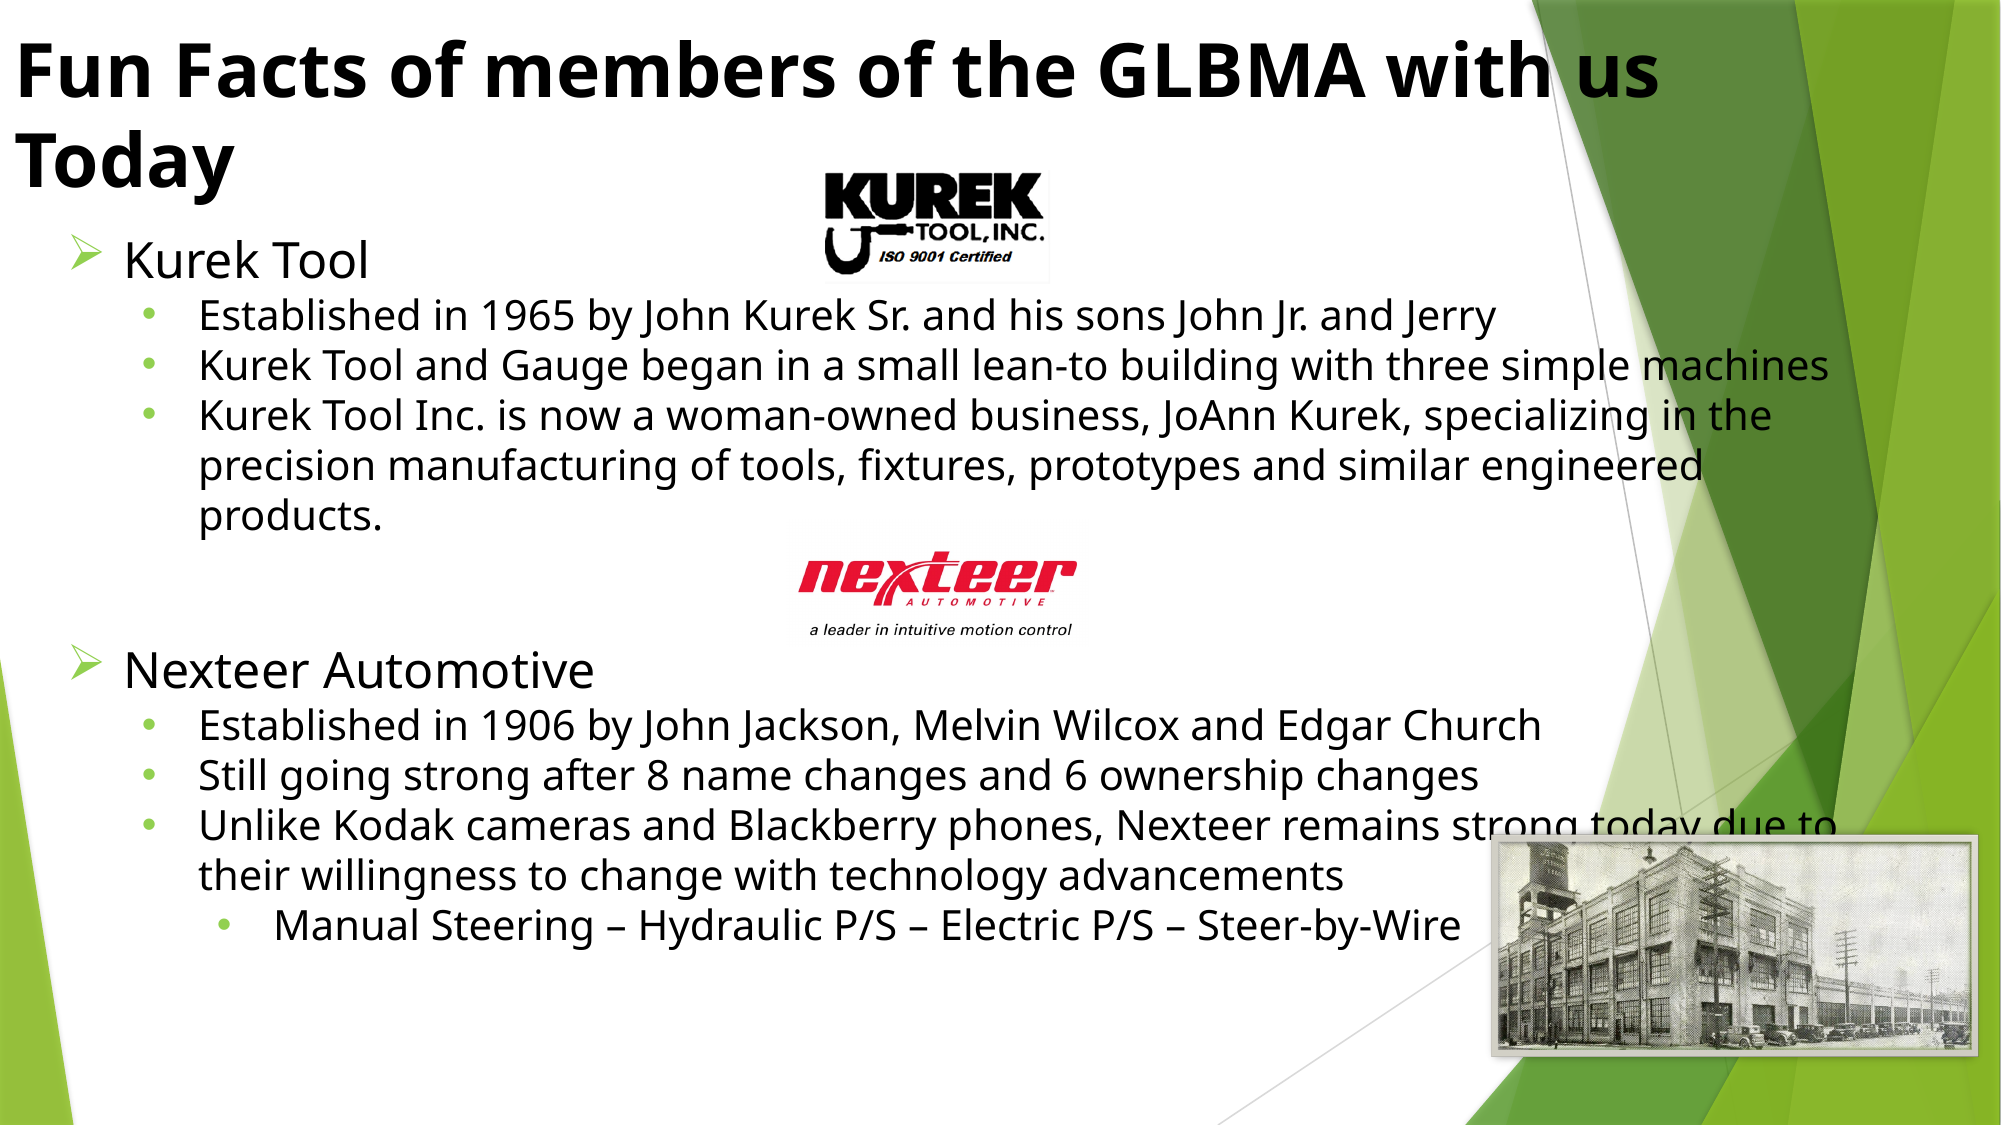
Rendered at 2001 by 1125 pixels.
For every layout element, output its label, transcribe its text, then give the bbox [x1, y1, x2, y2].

text_box Fun Facts of members of the GLBMA with us Today [0, 15, 1853, 210]
picture [786, 519, 1090, 648]
picture [1480, 821, 1988, 1070]
text_box Kurek Tool Established in 1965 by John Kurek Sr. and his sons John Jr. and Jerry Kurek Tool and Gauge began in a small lean-to building with three simple machines Kurek Tool Inc. is now a woman-owned business, JoAnn Kurek, specializing in the precision manufacturing of tools, fixtures, prototypes and similar engineered products. Nexteer Automotive Established in 1906 by John Jackson, Melvin Wilcox and Edgar Church Still going strong after 8 name changes and 6 ownership changes Unlike Kodak cameras and Blackberry phones, Nexteer remains strong today due to their willingness to change with technology advancements Manual Steering – Hydraulic P/S – Electric P/S – Steer-by-Wire [52, 121, 1905, 1052]
picture [824, 170, 1052, 284]
